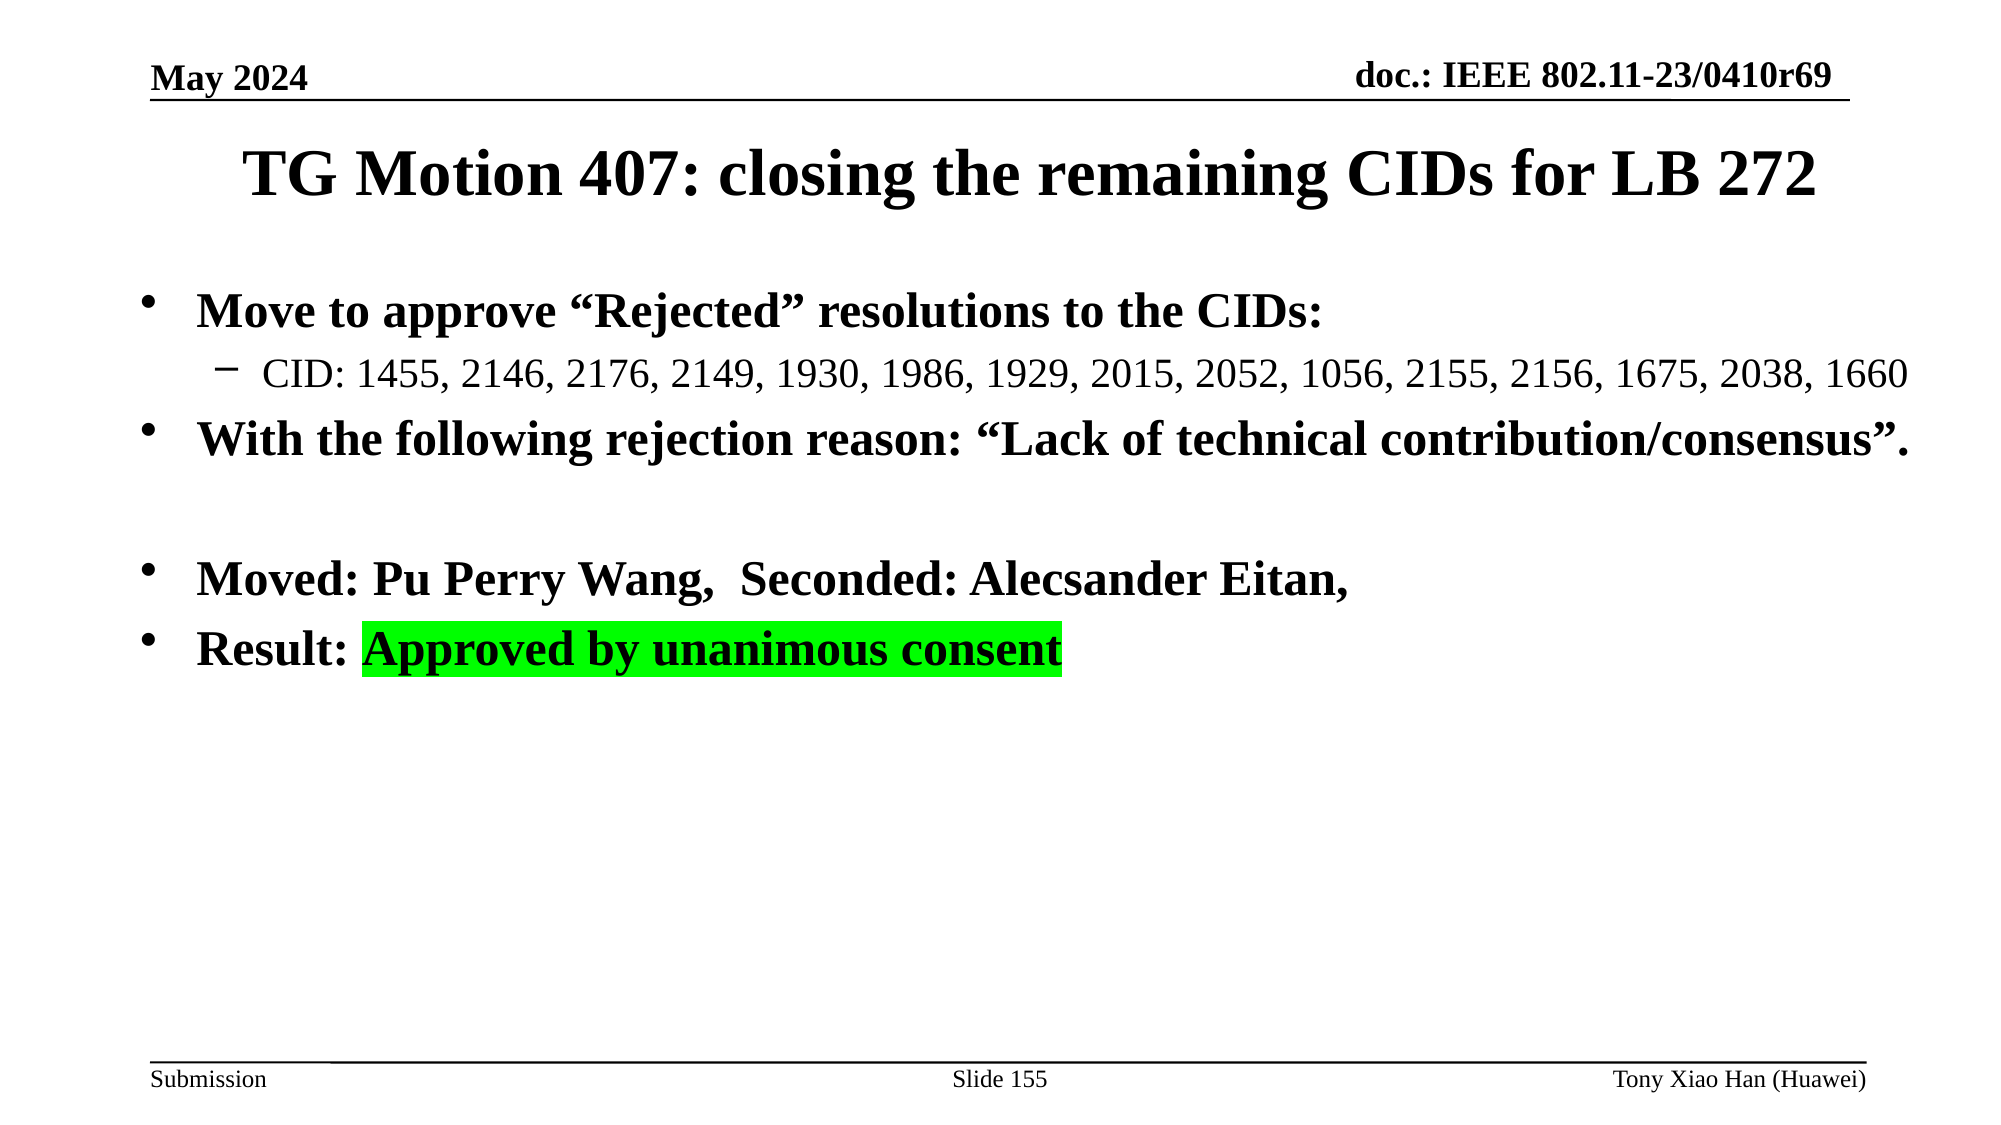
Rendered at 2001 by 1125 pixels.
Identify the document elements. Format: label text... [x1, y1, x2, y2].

text_box TG Motion 407: closing the remaining CIDs for LB 272 [124, 124, 1938, 213]
text_box Move to approve “Rejected” resolutions to the CIDs: CID: 1455, 2146, 2176, 2149, 1930, 1986, 1929, 2015, 2052, 1056, 2155, 2156, 1675, 2038, 1660 With the following rejection reason: “Lack of technical contribution/consensus”. Moved: Pu Perry Wang, Seconded: Alecsander Eitan, Result: Approved by unanimous consent [125, 237, 1950, 1038]
